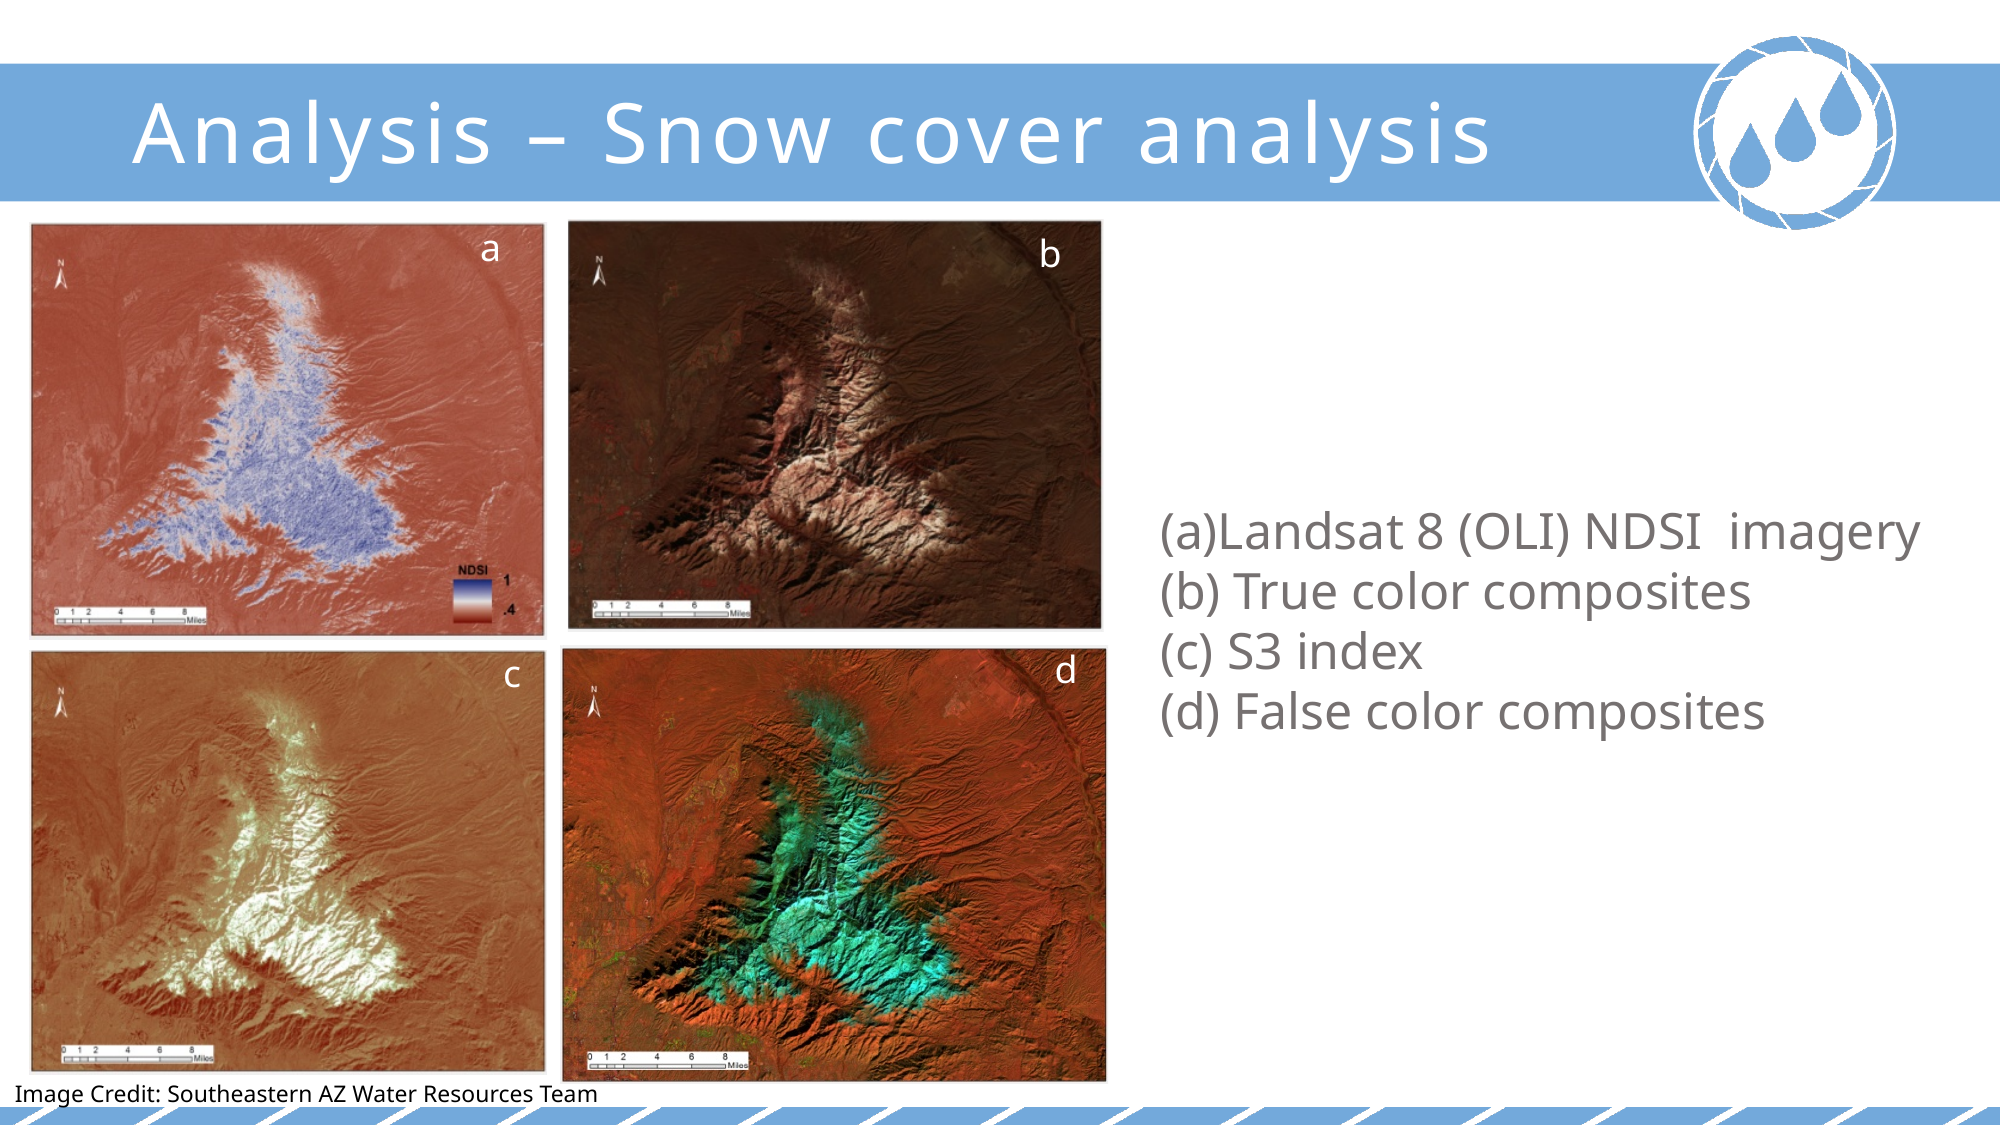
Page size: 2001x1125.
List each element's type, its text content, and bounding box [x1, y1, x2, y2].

picture [1693, 31, 1897, 234]
text_box Analysis – Snow cover analysis [26, 84, 1600, 190]
list Image Credit: Southeastern AZ Water Resources Team [0, 1075, 708, 1125]
text_box (a)Landsat 8 (OLI) NDSI imagery (b) True color composites (c) S3 index (d) False color composites [1144, 462, 2000, 808]
picture [708, 1107, 2000, 1125]
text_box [29, 217, 1109, 1084]
